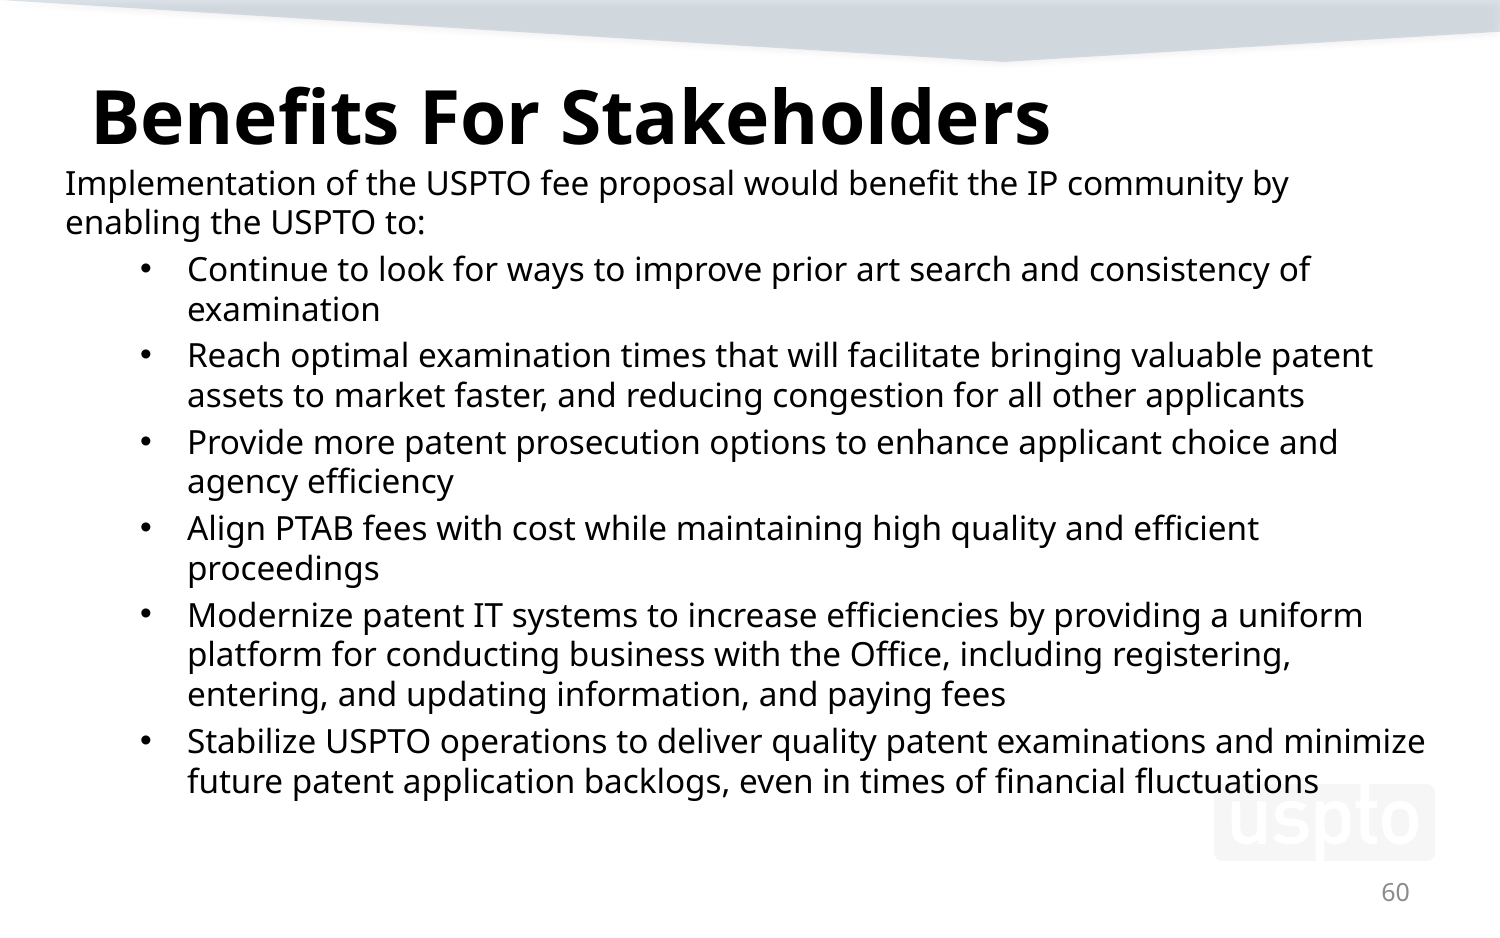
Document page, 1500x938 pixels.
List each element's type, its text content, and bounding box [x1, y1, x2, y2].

title Benefits For Stakeholders [75, 62, 1425, 139]
slide_number 60 [1074, 868, 1425, 919]
list Implementation of the USPTO fee proposal would benefit the IP community by enabling the USPTO to: Continue to look for ways to improve prior art search and consistency of examination Reach optimal examination times that will facilitate bringing valuable patent assets to market faster, and reducing congestion for all other applicants Provide more patent prosecution options to enhance applicant choice and agency efficiency Align PTAB fees with cost while maintaining high quality and efficient proceedings Modernize patent IT systems to increase efficiencies by providing a uniform platform for conducting business with the Office, including registering, entering, and updating information, and paying fees Stabilize USPTO operations to deliver quality patent examinations and minimize future patent application backlogs, even in times of financial fluctuations [50, 154, 1450, 920]
